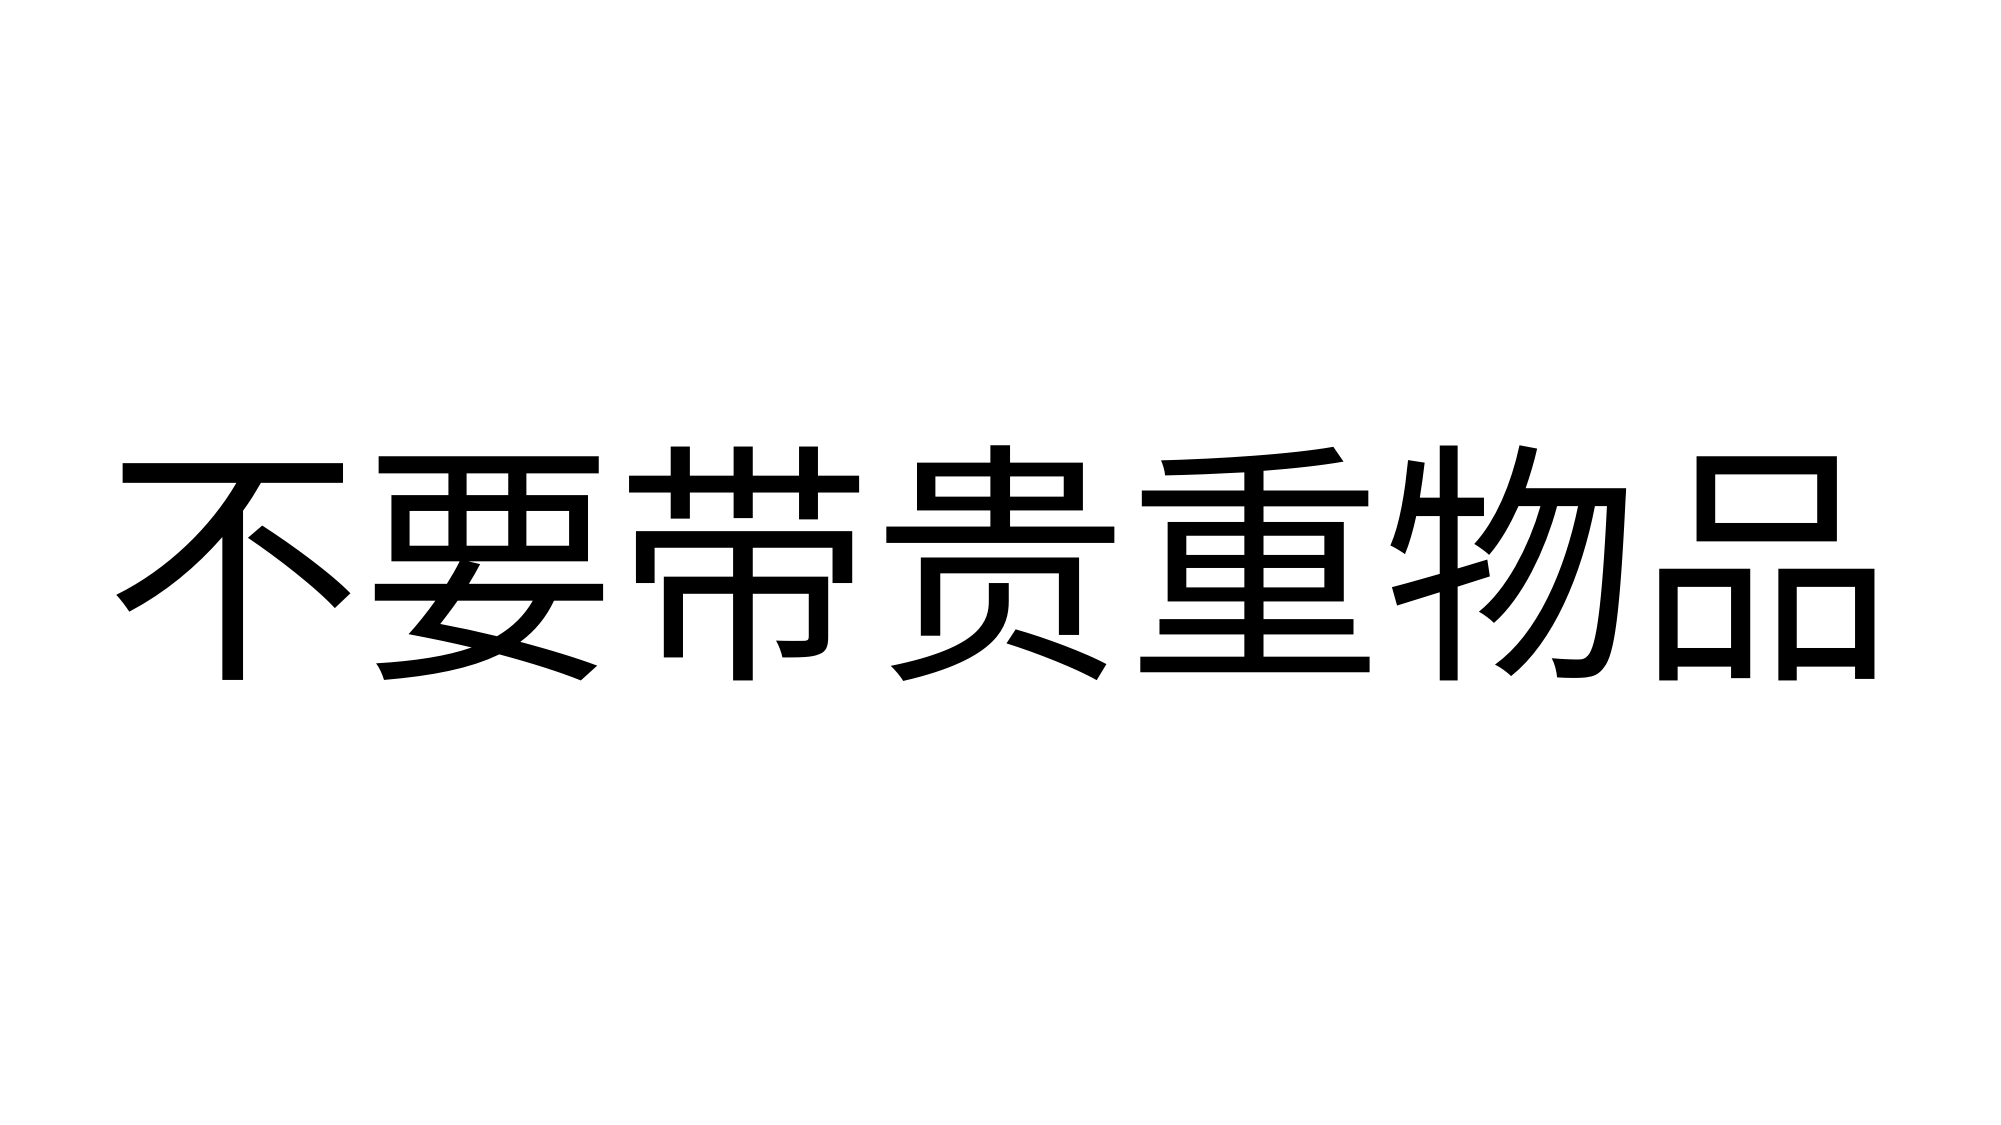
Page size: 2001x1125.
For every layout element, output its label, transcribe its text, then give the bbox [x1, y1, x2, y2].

text_box 不要带贵重物品 [0, 397, 2000, 719]
